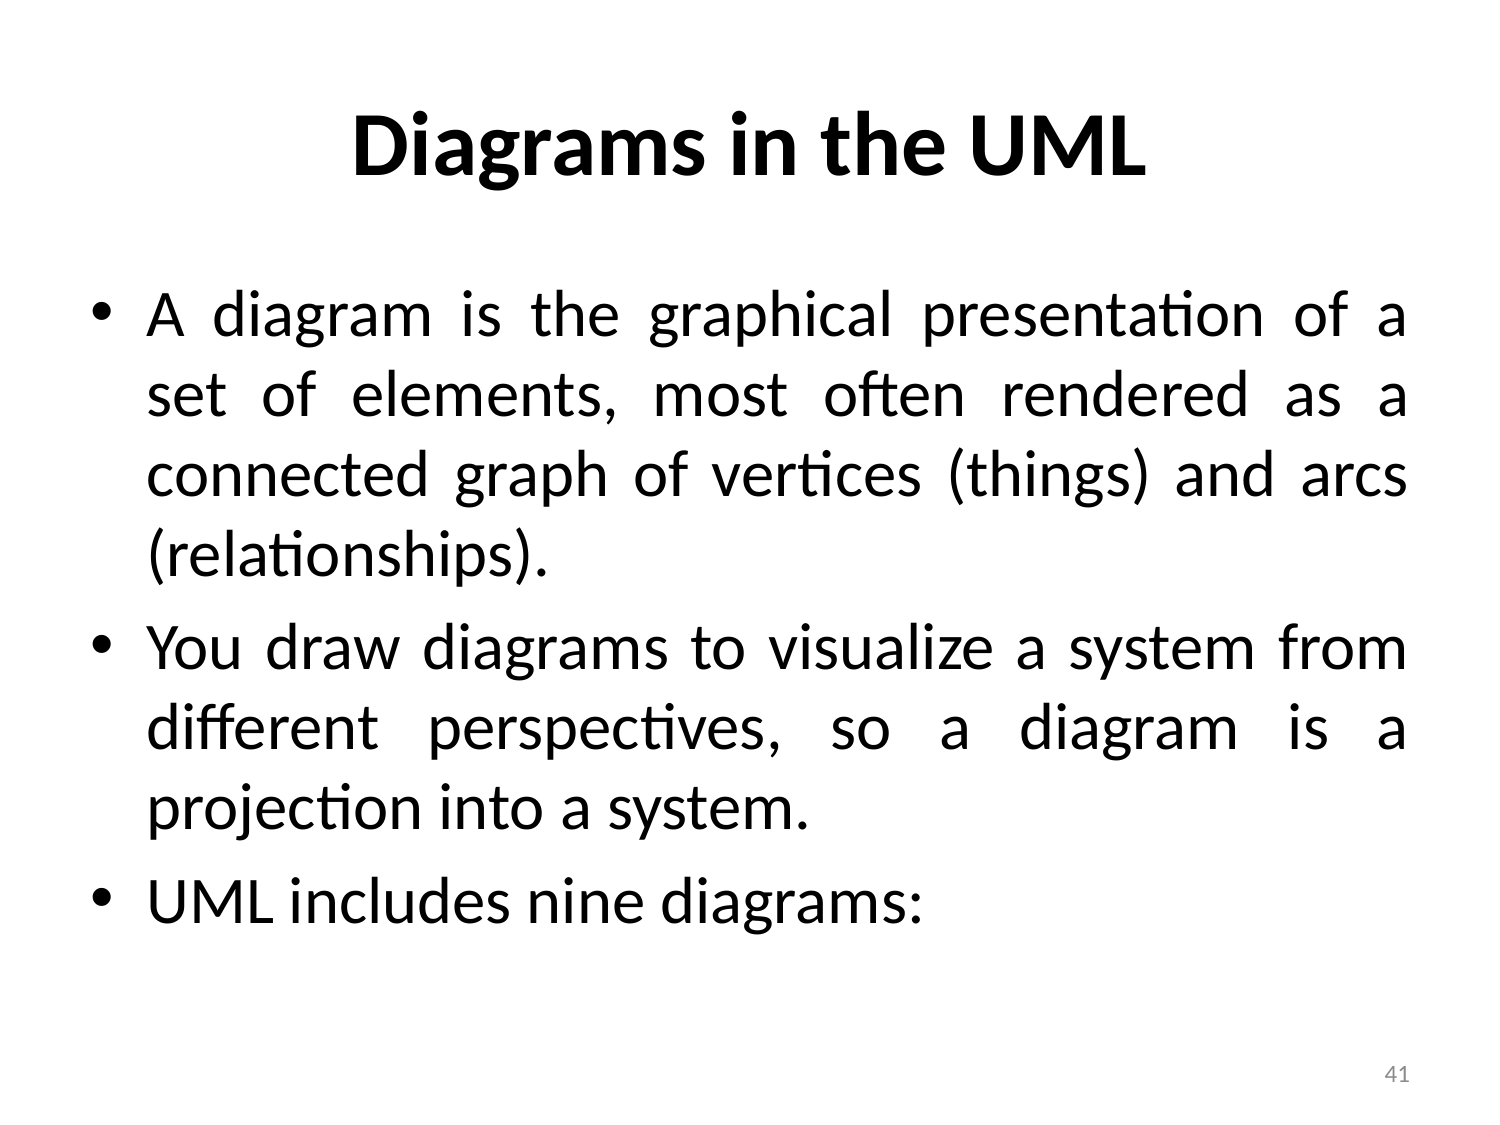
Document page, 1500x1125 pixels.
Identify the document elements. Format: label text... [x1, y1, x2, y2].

slide_number 41 [1074, 1042, 1425, 1103]
title Diagrams in the UML [75, 45, 1425, 233]
list A diagram is the graphical presentation of a set of elements, most often rendered as a connected graph of vertices (things) and arcs (relationships). You draw diagrams to visualize a system from different perspectives, so a diagram is a projection into a system. UML includes nine diagrams: [75, 262, 1425, 1005]
